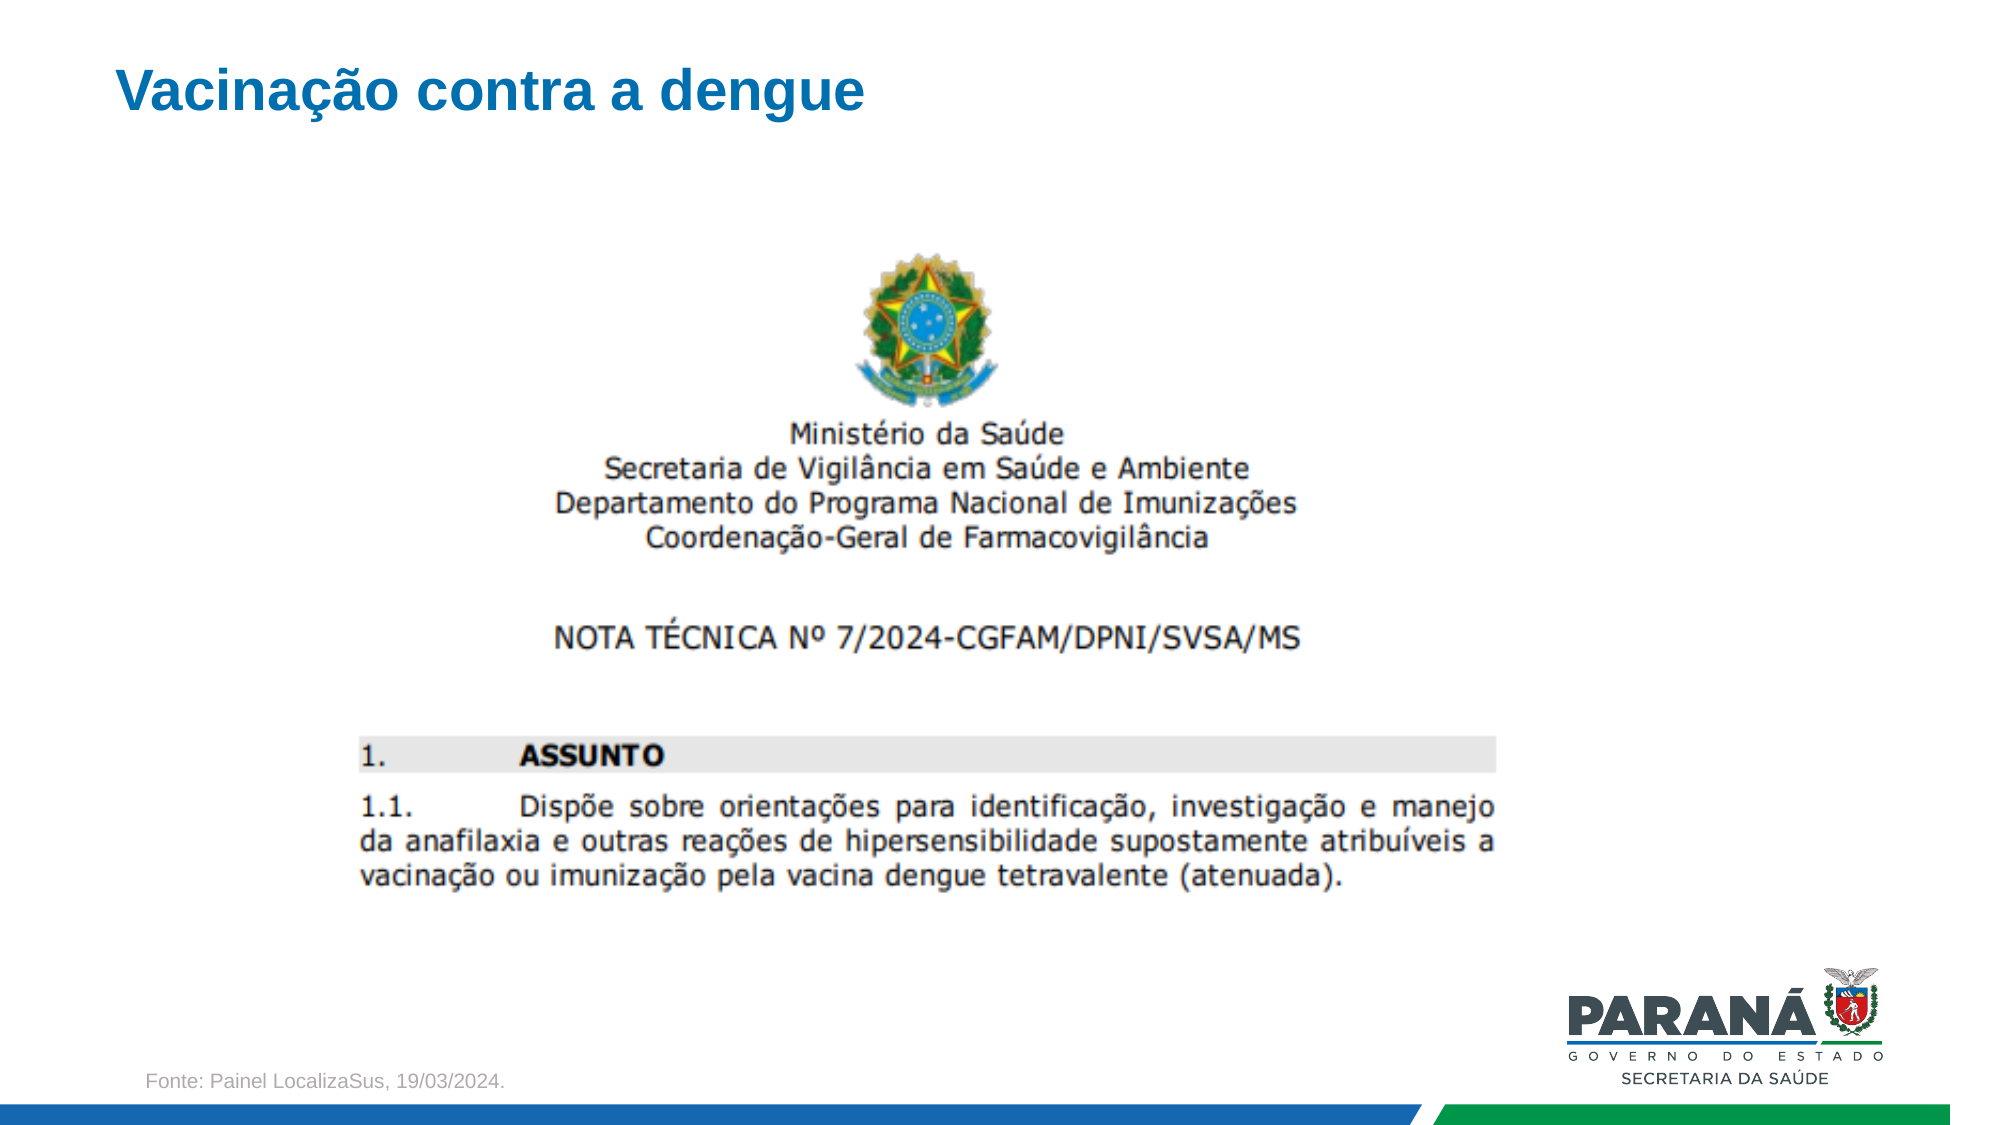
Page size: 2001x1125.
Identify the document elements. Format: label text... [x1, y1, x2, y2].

picture [289, 208, 1546, 916]
text_box Vacinação contra a dengue [100, 44, 1900, 233]
picture [1567, 968, 1883, 1089]
text_box Fonte: Painel LocalizaSus, 19/03/2024. [130, 1059, 769, 1101]
